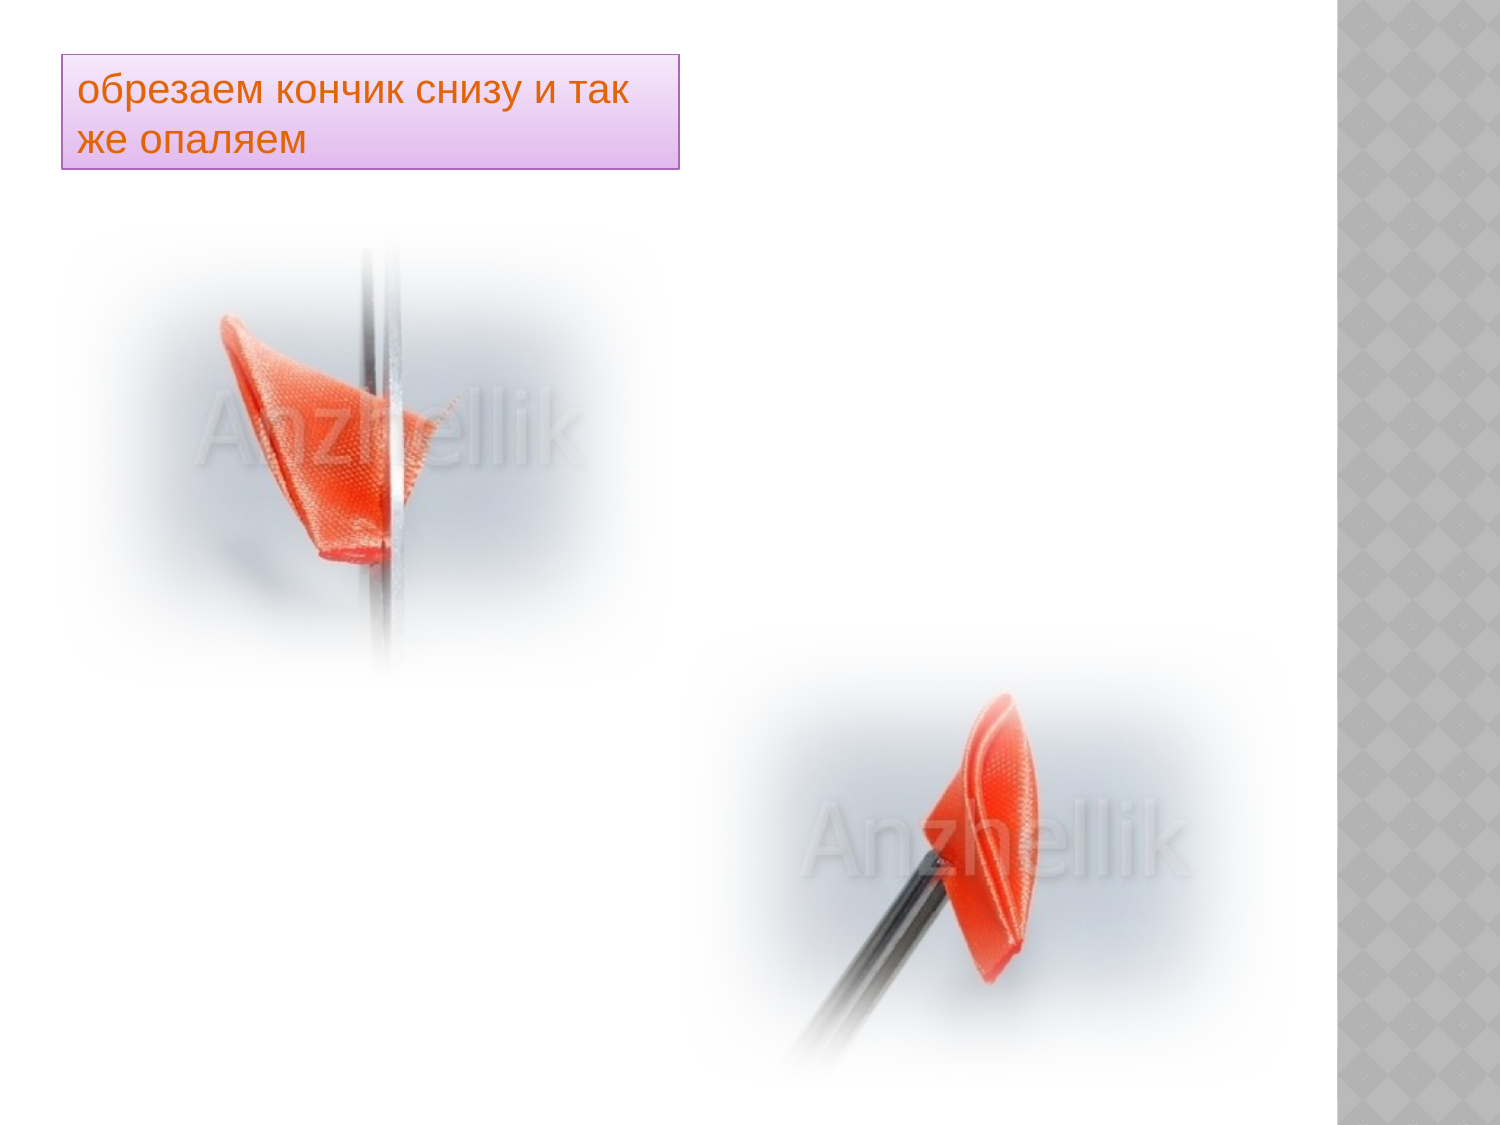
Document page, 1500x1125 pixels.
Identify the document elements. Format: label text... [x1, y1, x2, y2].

picture [56, 219, 673, 690]
text_box обрезаем кончик снизу и так же опаляем [61, 54, 680, 170]
picture [678, 621, 1296, 1091]
